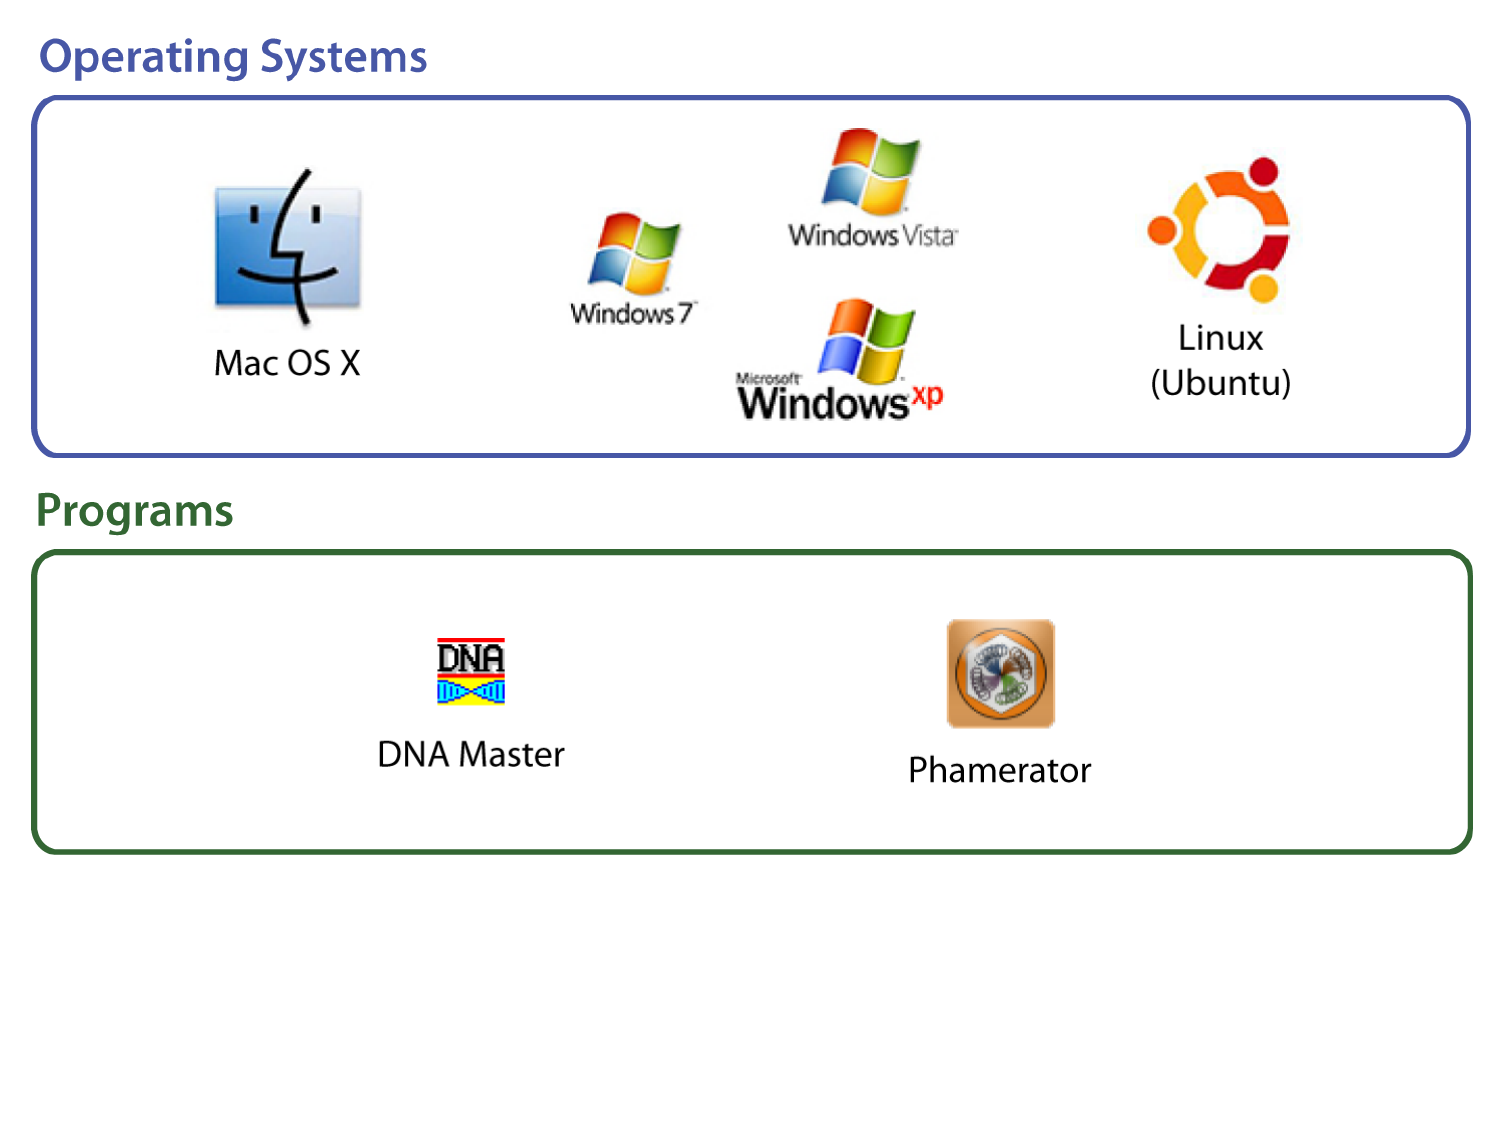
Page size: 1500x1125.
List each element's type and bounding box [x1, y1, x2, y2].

picture [30, 485, 1473, 855]
picture [30, 31, 1471, 458]
